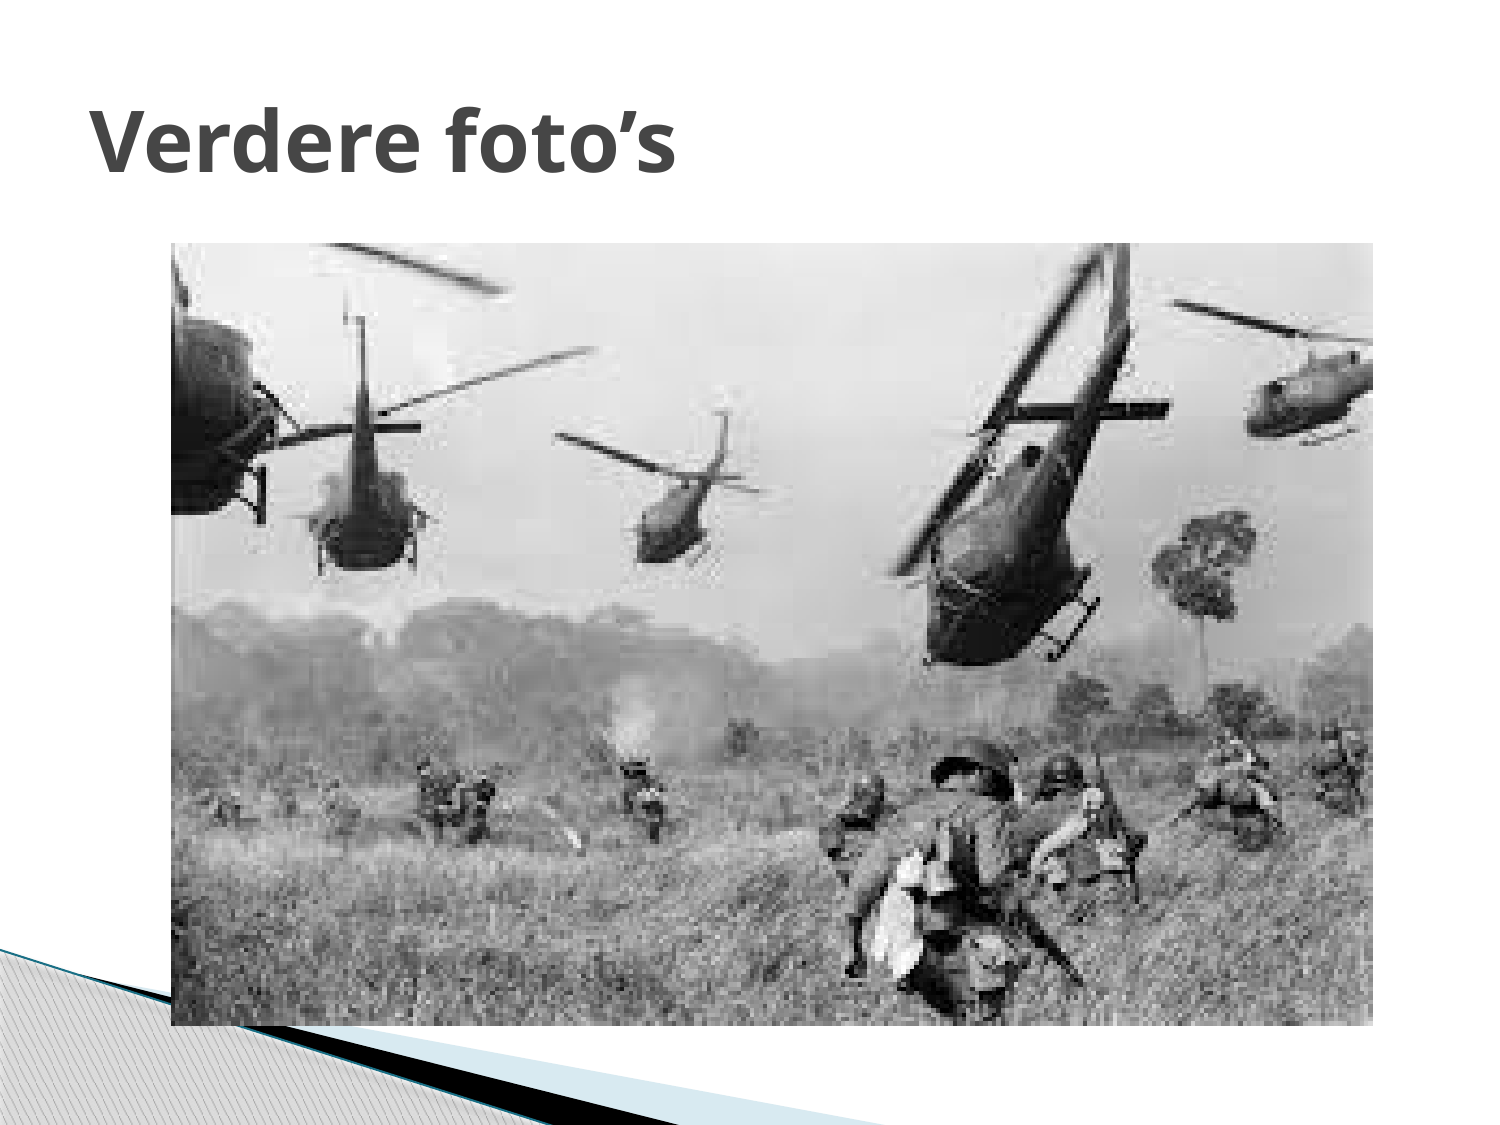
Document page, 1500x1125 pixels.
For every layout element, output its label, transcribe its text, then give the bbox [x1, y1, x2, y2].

title Verdere foto’s [75, 45, 1425, 233]
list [170, 243, 1374, 1027]
